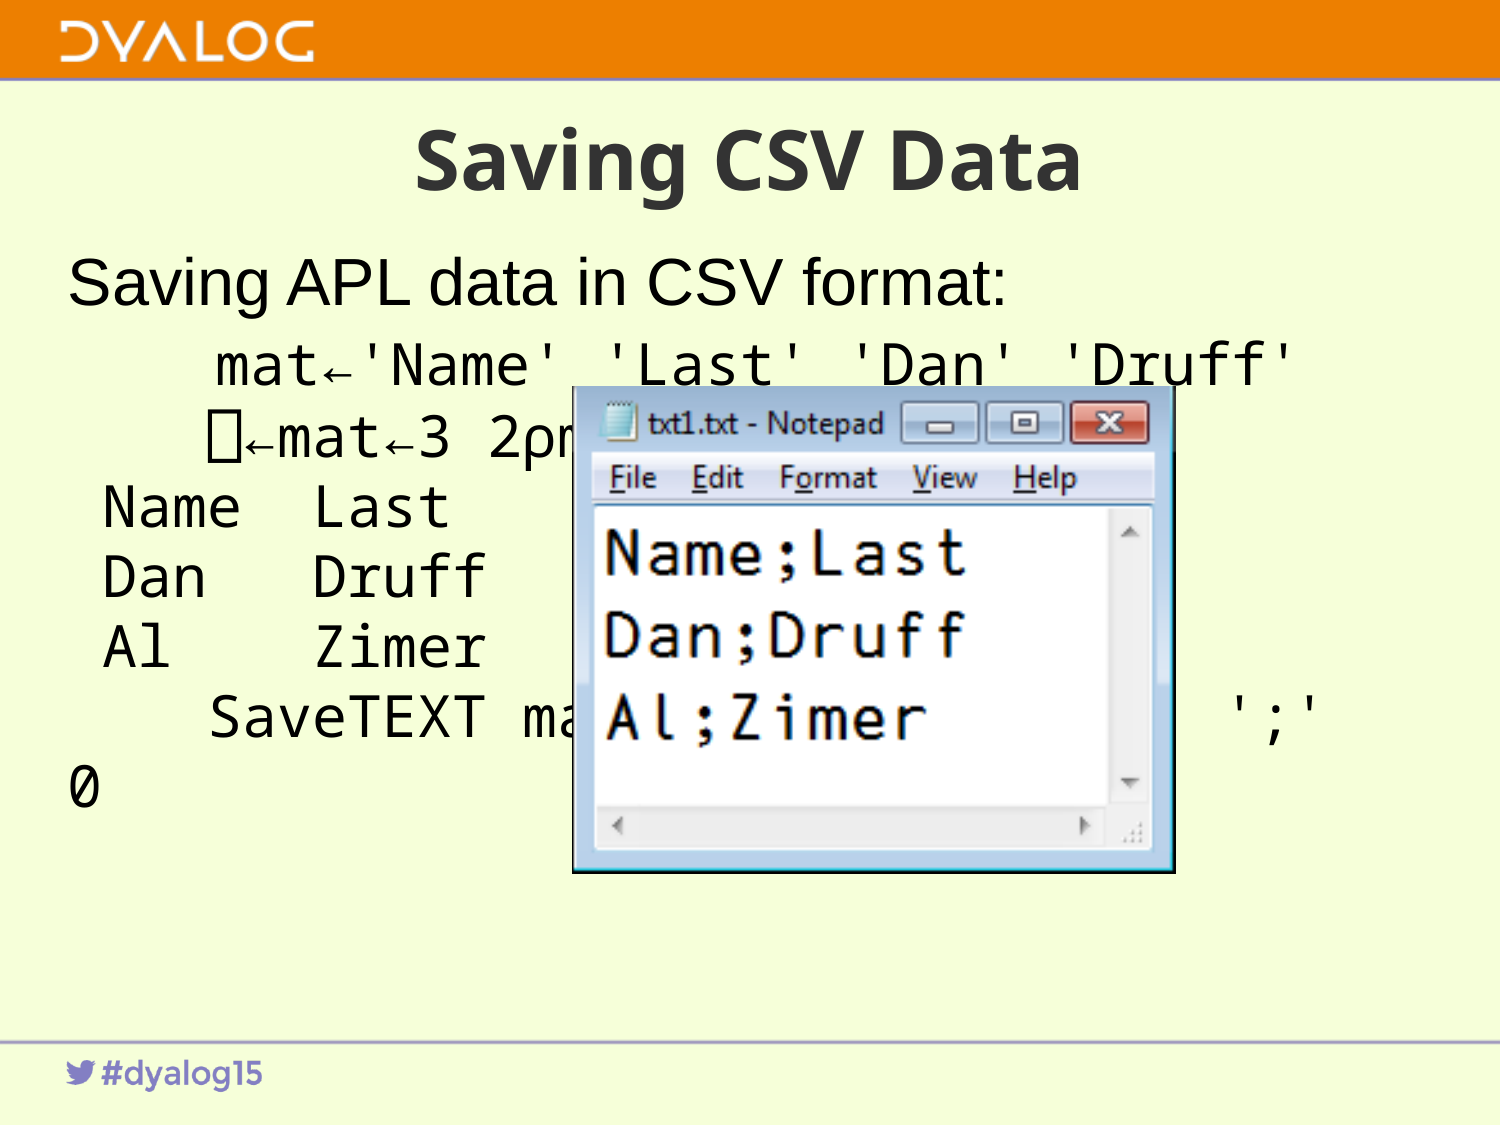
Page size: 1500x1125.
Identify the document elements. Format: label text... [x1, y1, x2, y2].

picture [0, 0, 1500, 1125]
subtitle Saving APL data in CSV format: mat←'Name' 'Last' 'Dan' 'Druff' ⎕←mat←3 2⍴mat, ‘Al’ ‘Zimer‘ Name Last Dan Druff Al Zimer SaveTEXT mat '\tmp\txt1.txt' ';' 0 [53, 231, 1483, 866]
title Saving CSV Data [76, 99, 1424, 288]
